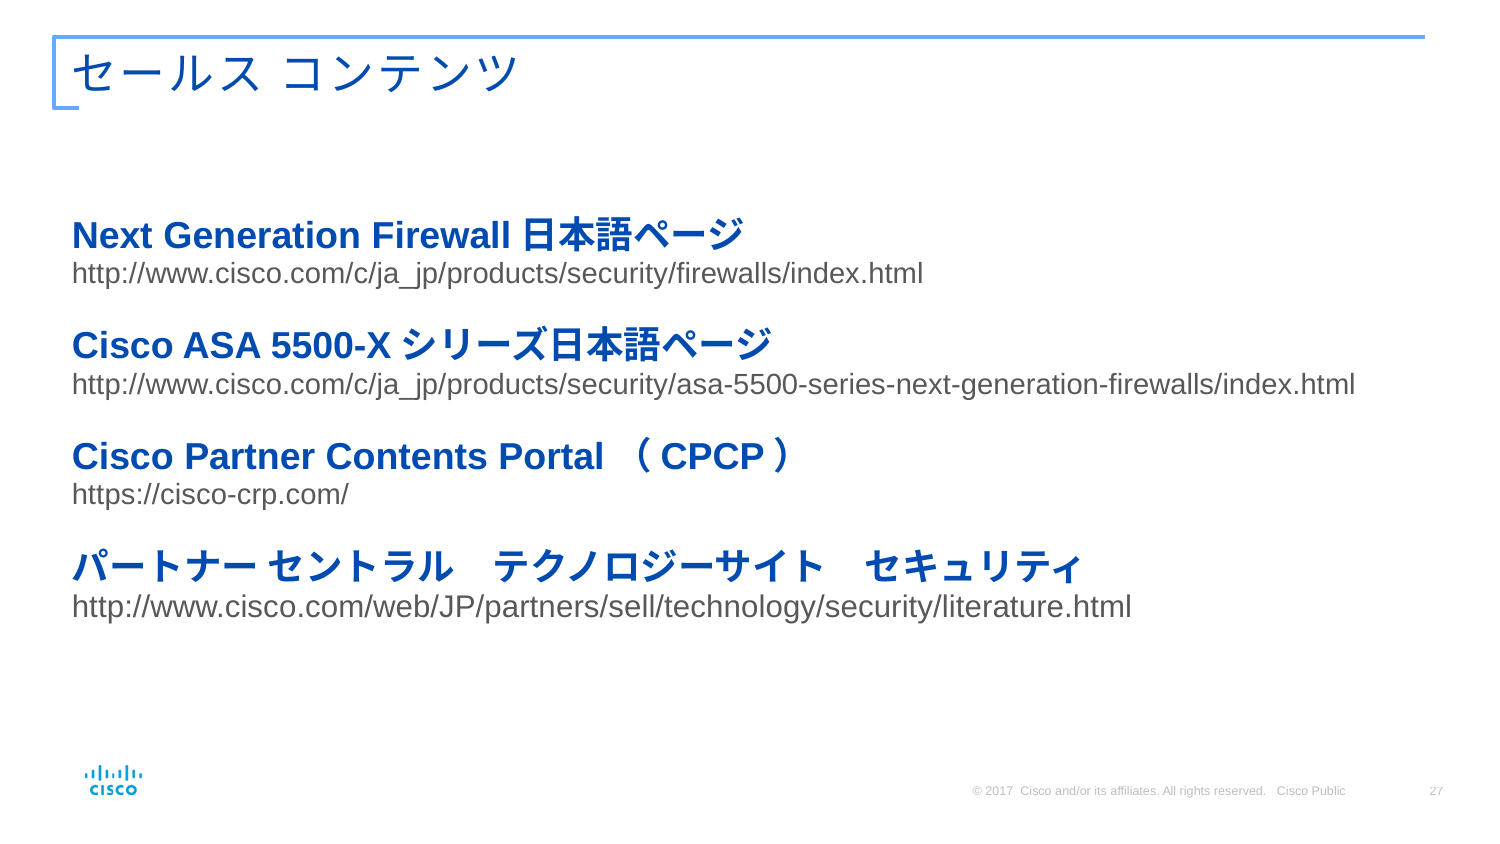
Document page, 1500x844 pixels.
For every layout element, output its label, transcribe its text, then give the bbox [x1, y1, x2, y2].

picture [78, 762, 148, 803]
title セールス コンテンツ [55, 43, 1425, 112]
list Next Generation Firewall日本語ページ http://www.cisco.com/c/ja_jp/products/security/firewalls/index.html Cisco ASA 5500-Xシリーズ日本語ページ http://www.cisco.com/c/ja_jp/products/security/asa-5500-series-next-generation-firewalls/index.html Cisco Partner Contents Portal（CPCP） https://cisco-crp.com/ パートナー セントラル テクノロジーサイト セキュリティ http://www.cisco.com/web/JP/partners/sell/technology/security/literature.html [47, 206, 1425, 762]
